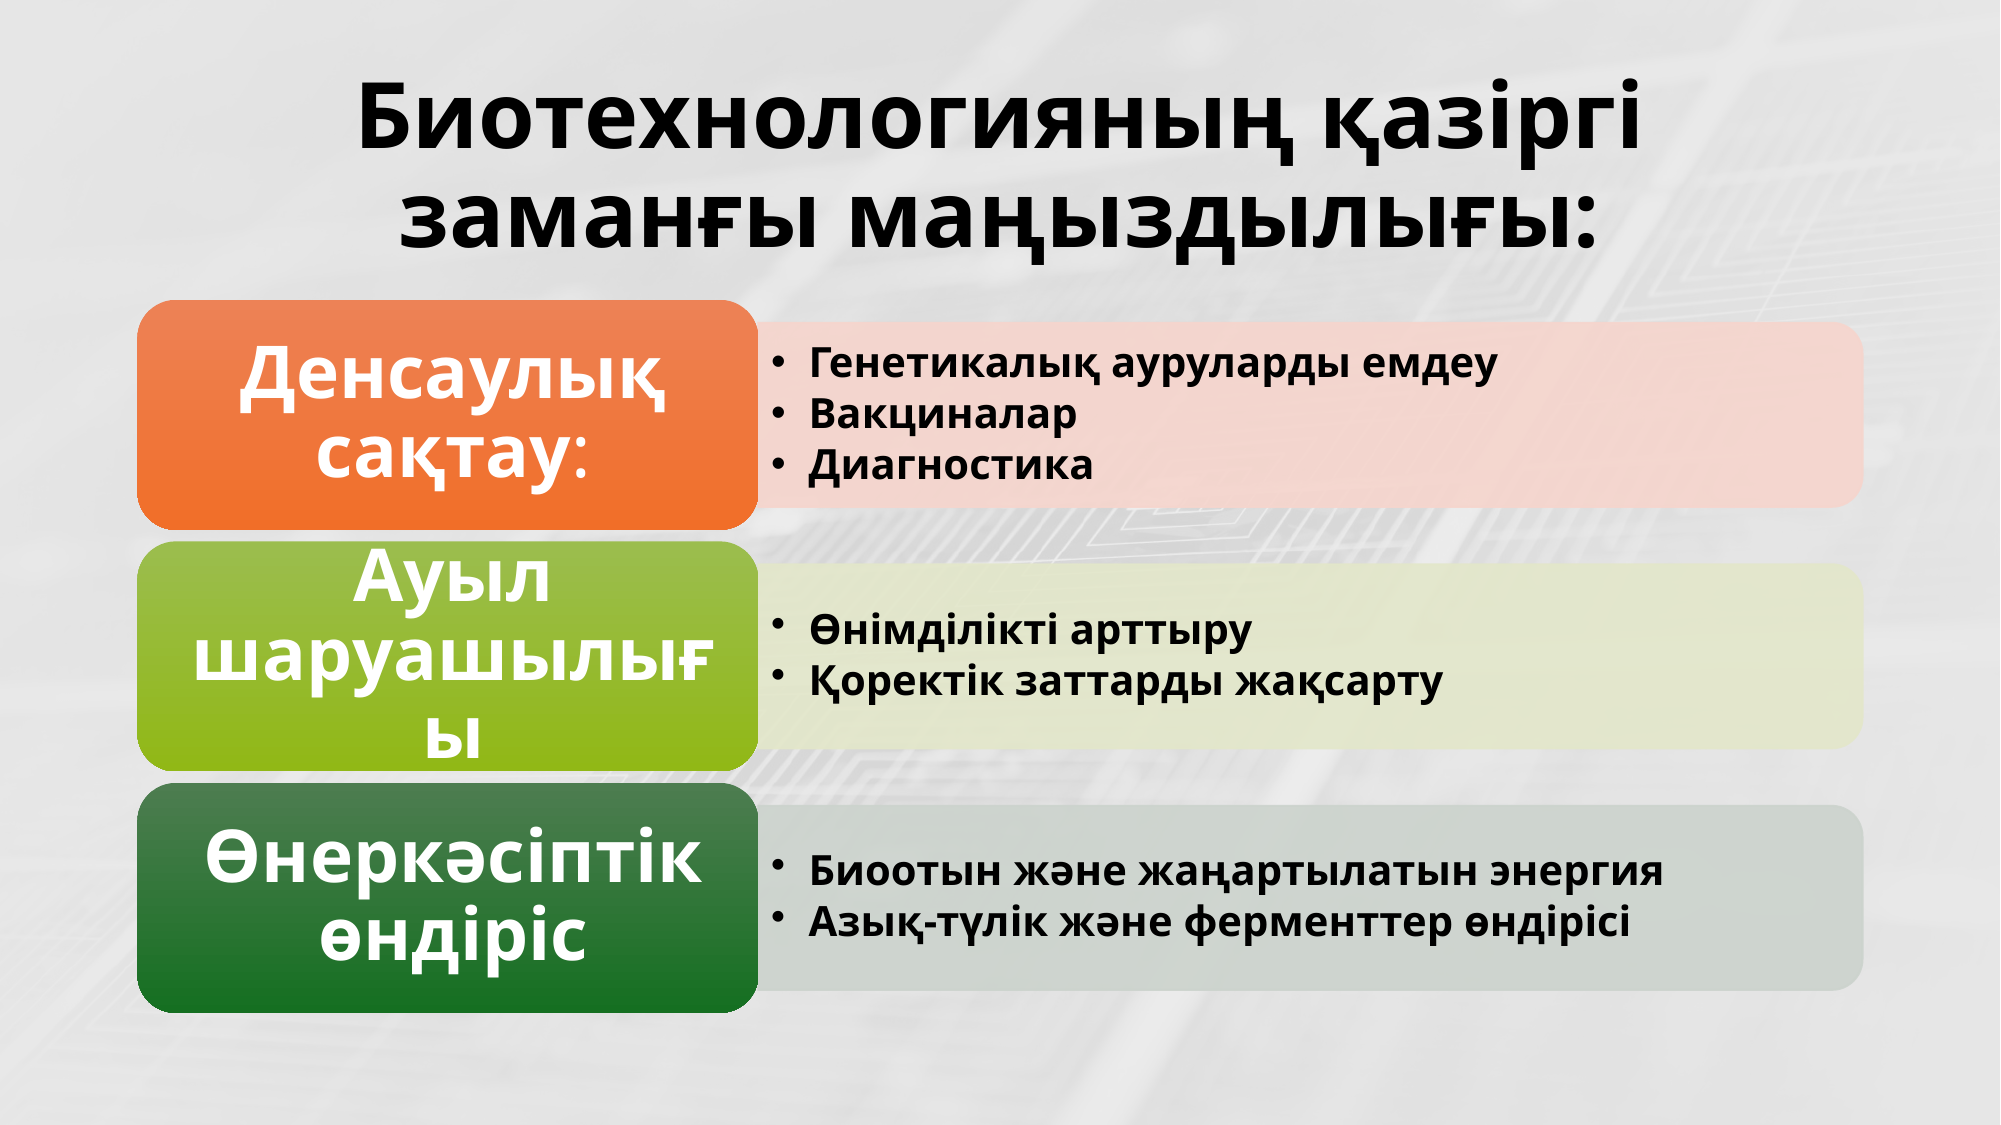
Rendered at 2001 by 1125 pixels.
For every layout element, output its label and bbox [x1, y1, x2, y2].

picture [0, 0, 2000, 1125]
text_box [136, 298, 1863, 1014]
